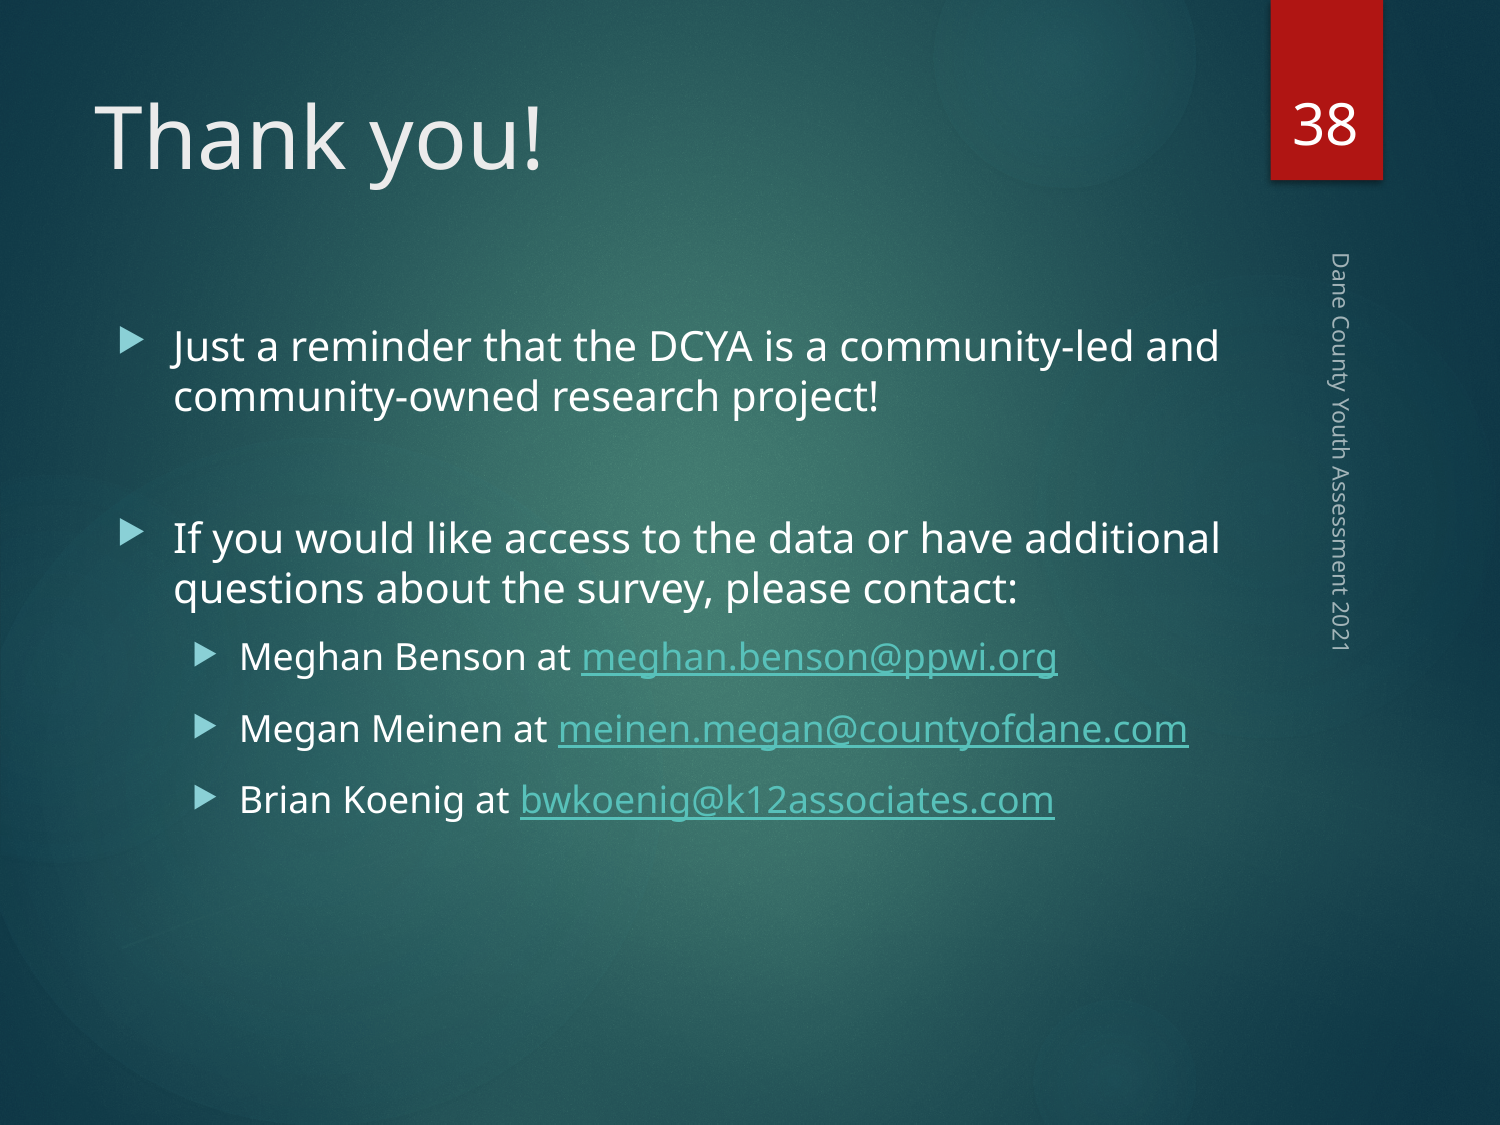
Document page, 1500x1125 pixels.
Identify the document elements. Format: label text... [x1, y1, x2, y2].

slide_number 38 [1273, 48, 1378, 175]
footer Dane County Youth Assessment 2021 [1320, 237, 1358, 871]
title Thank you! [79, 74, 1237, 304]
list Just a reminder that the DCYA is a community-led and community-owned research project! If you would like access to the data or have additional questions about the survey, please contact: Meghan Benson at meghan.benson@ppwi.org Megan Meinen at meinen.megan@countyofdane.com Brian Koenig at bwkoenig@k12associates.com [101, 312, 1279, 993]
